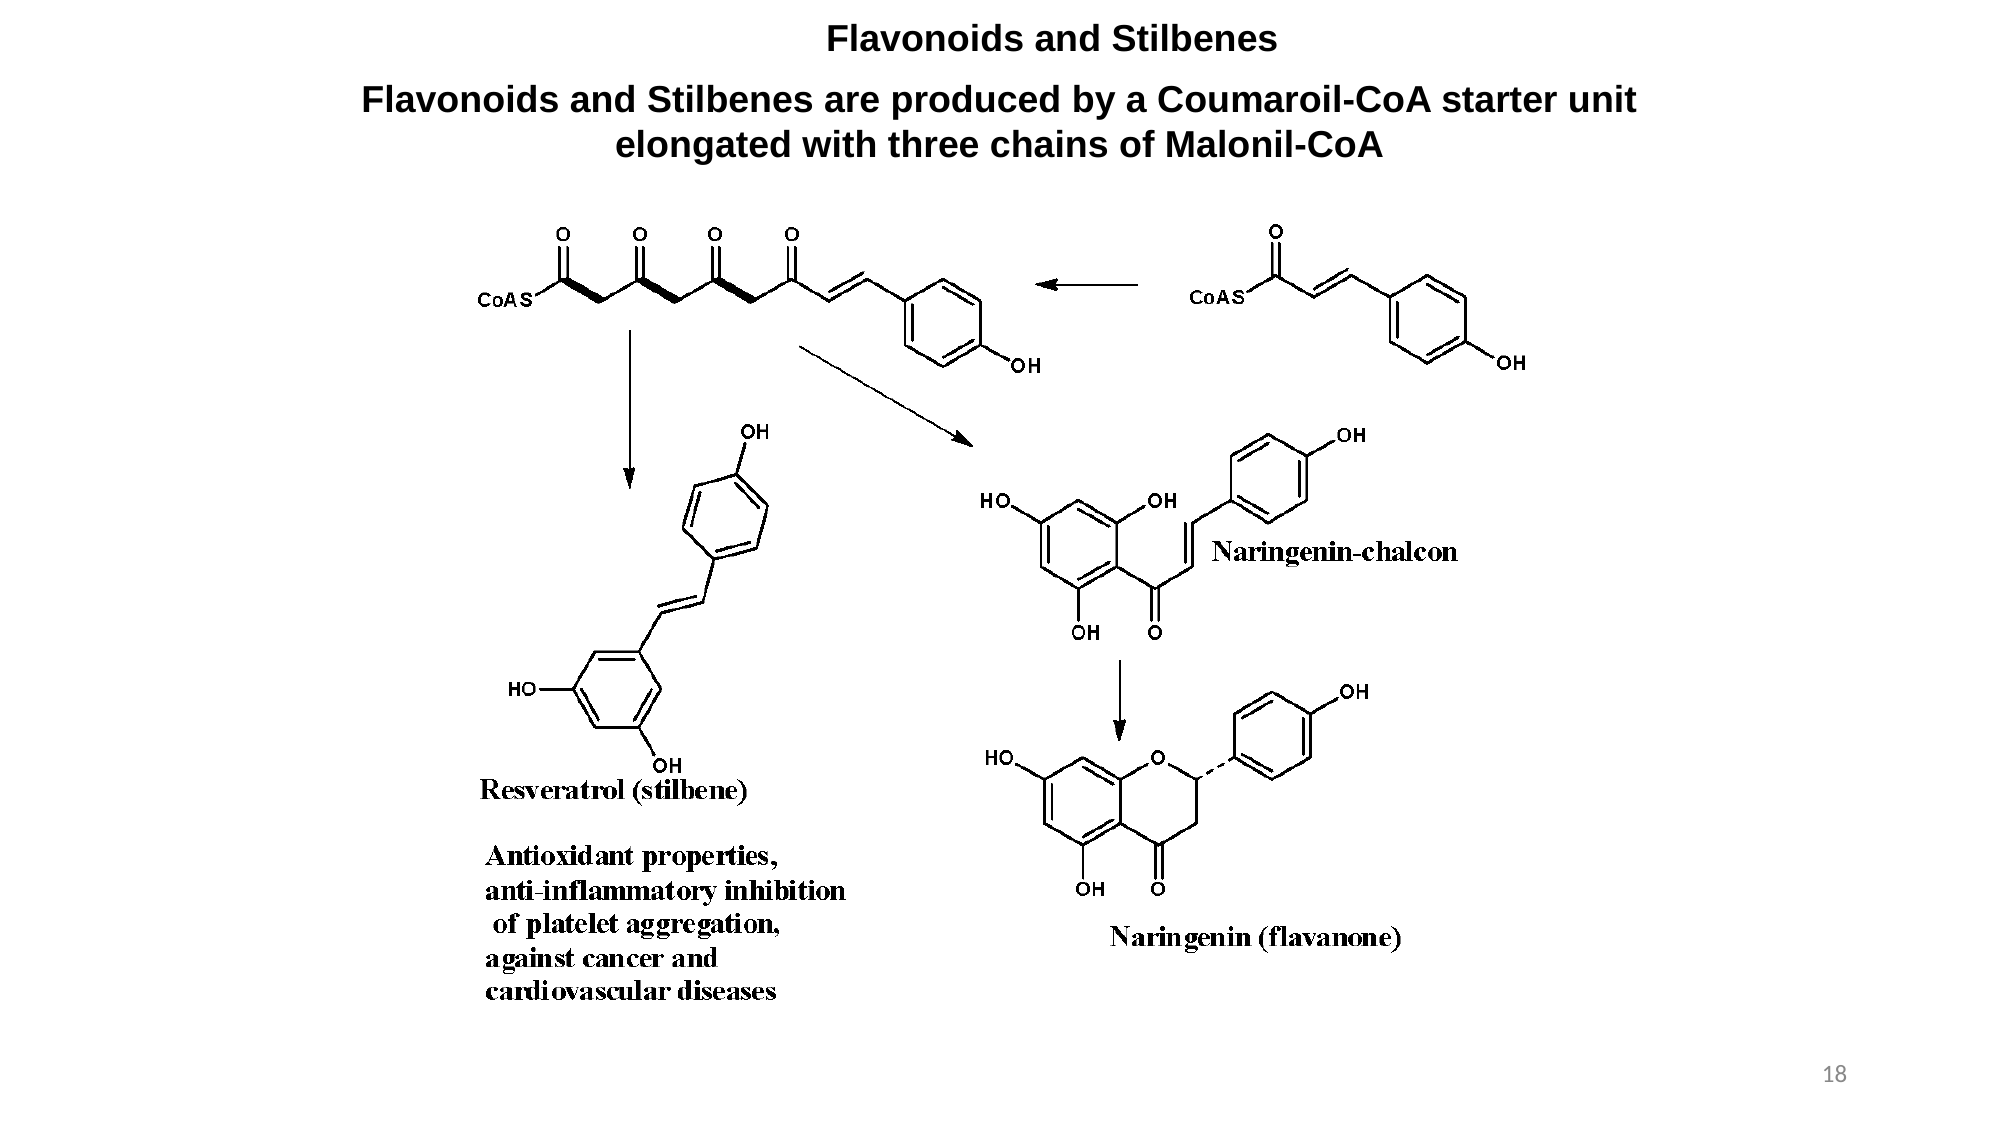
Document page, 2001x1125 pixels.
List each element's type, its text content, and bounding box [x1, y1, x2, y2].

picture [472, 219, 1527, 1009]
text_box Flavonoids and Stilbenes [811, 6, 1298, 67]
text_box Flavonoids and Stilbenes are produced by a Coumaroil-CoA starter unit elongated with three chains of Malonil-CoA [264, 67, 1736, 173]
slide_number 18 [1412, 1042, 1863, 1103]
